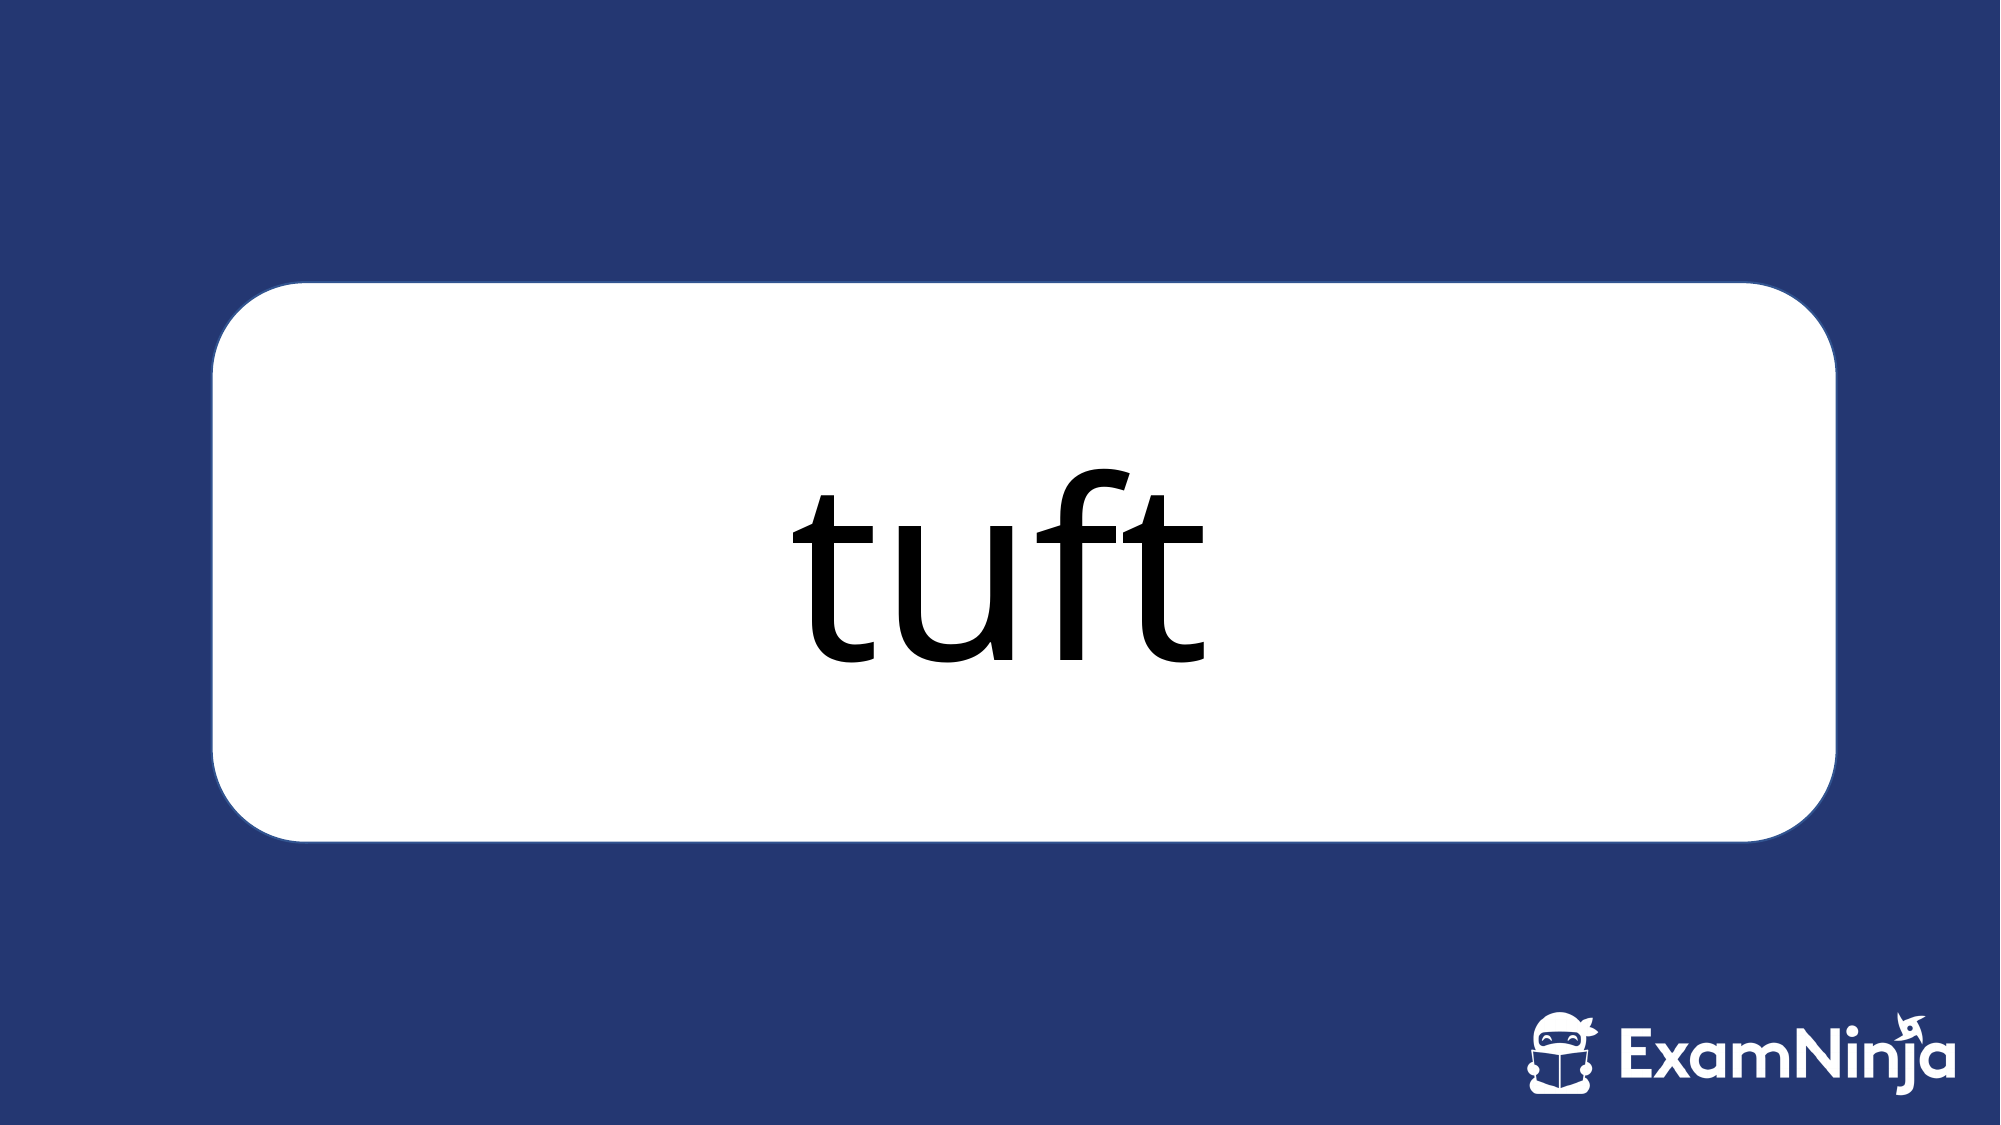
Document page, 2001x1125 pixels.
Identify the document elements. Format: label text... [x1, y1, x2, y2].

picture [1501, 1003, 1979, 1102]
text_box [210, 719, 1838, 844]
text_box tuft [143, 403, 1857, 719]
text_box [210, 281, 1838, 403]
